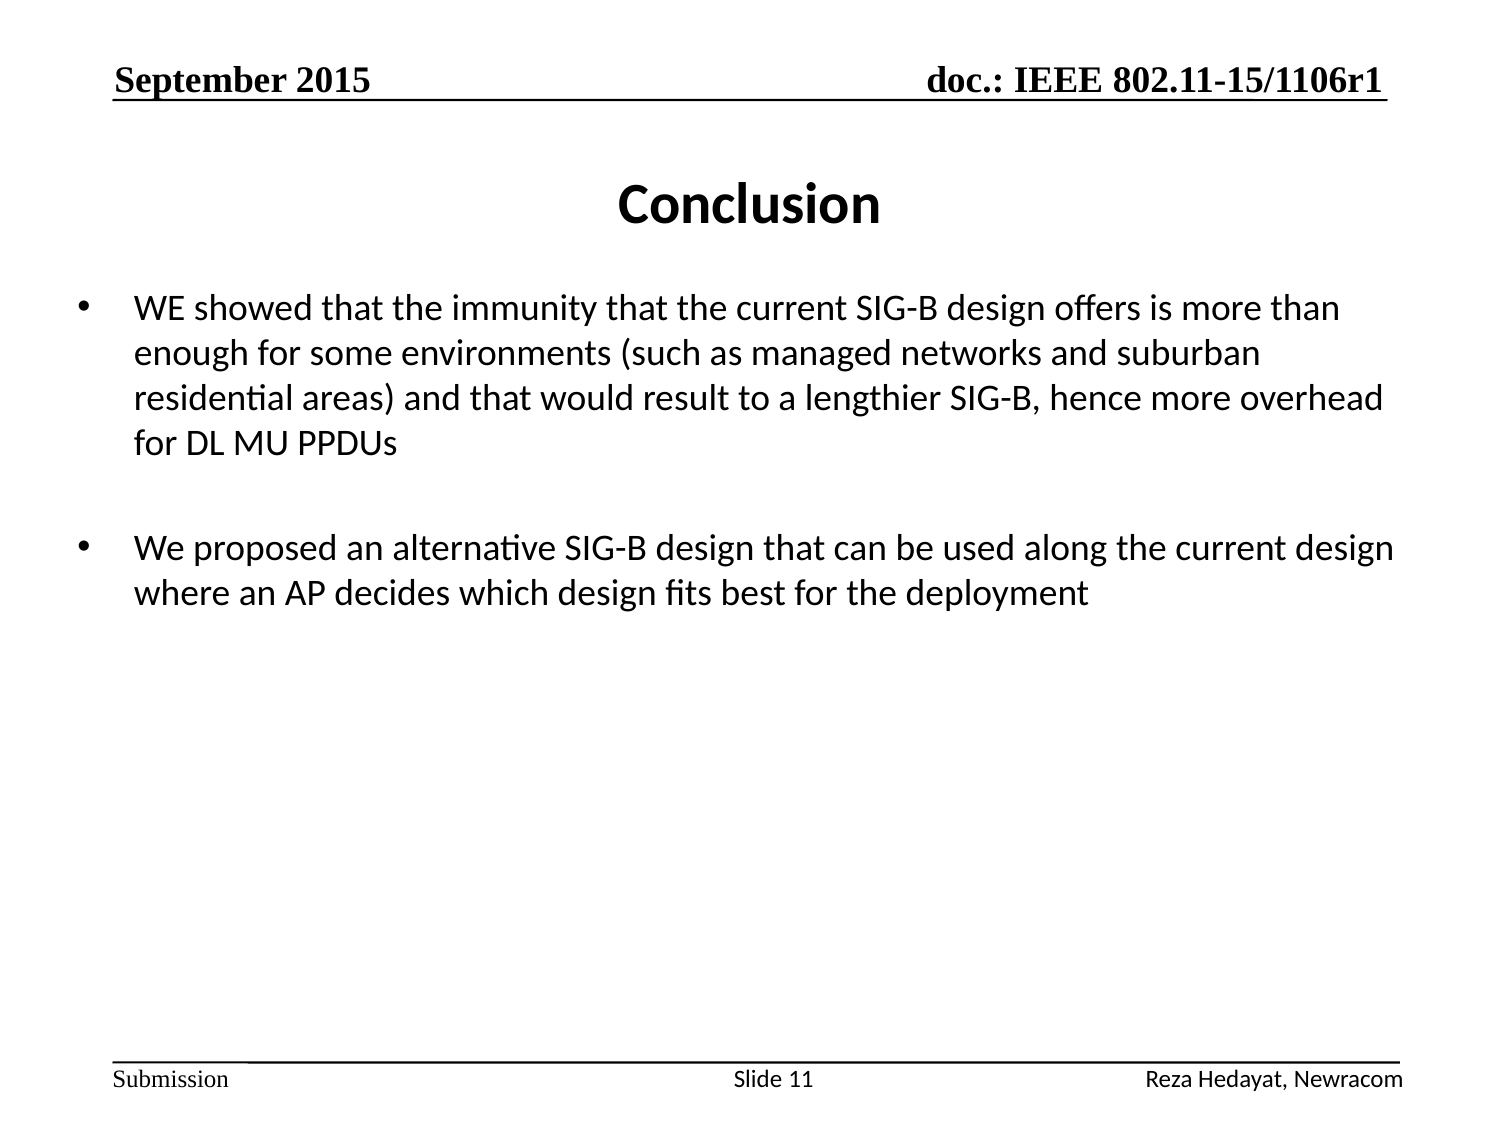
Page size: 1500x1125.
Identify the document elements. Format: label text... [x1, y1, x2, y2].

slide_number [114, 54, 374, 101]
slide_number Slide 11 [622, 1061, 926, 1093]
title Conclusion [112, 112, 1388, 274]
text_box Reza Hedayat, Newracom [1145, 1062, 1405, 1093]
list WE showed that the immunity that the current SIG-B design offers is more than enough for some environments (such as managed networks and suburban residential areas) and that would result to a lengthier SIG-B, hence more overhead for DL MU PPDUs We proposed an alternative SIG-B design that can be used along the current design where an AP decides which design fits best for the deployment [62, 274, 1426, 735]
